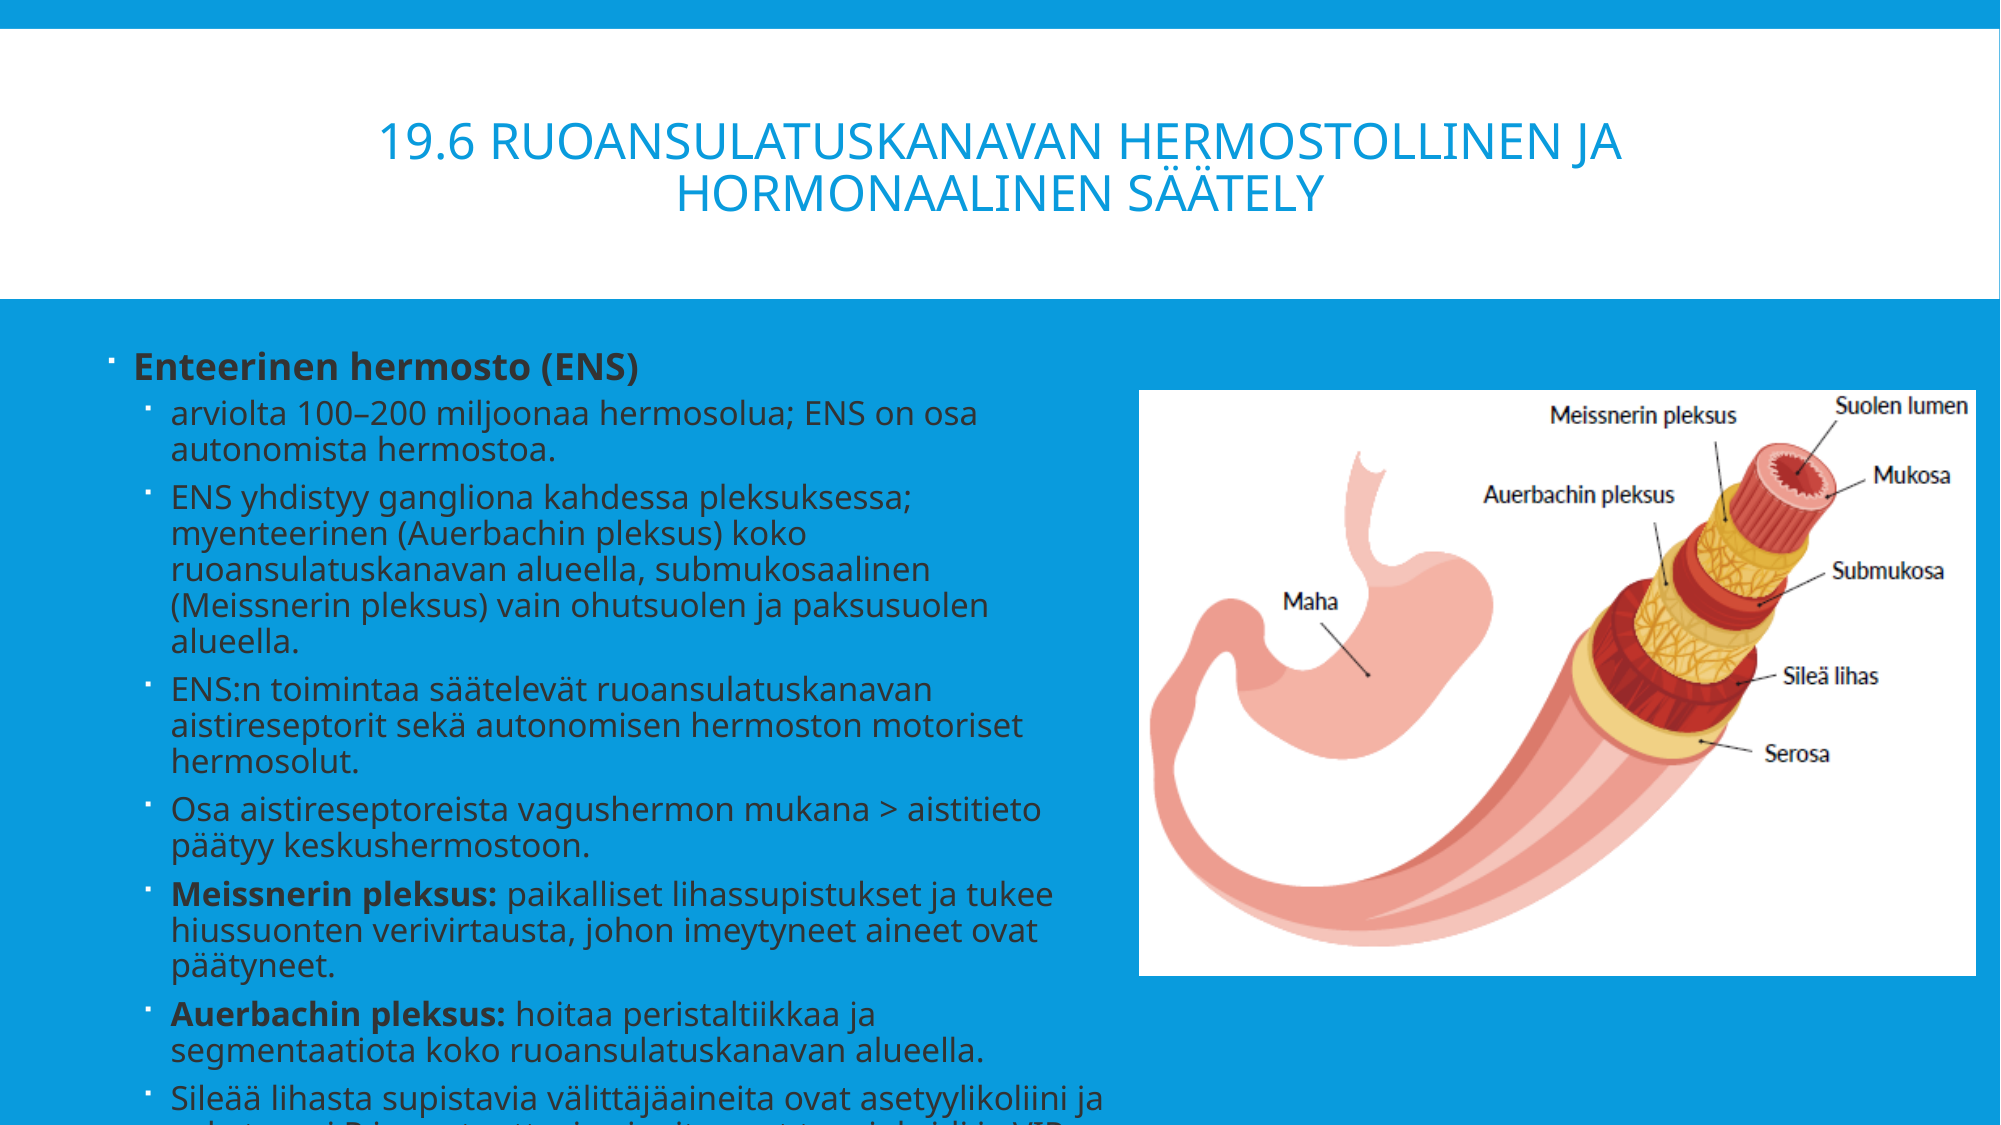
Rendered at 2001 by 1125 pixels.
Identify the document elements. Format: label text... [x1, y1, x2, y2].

picture [932, 1093, 941, 1112]
picture [400, 1054, 406, 1062]
picture [526, 1045, 530, 1061]
picture [329, 1094, 335, 1101]
picture [613, 1089, 622, 1110]
picture [570, 1093, 579, 1109]
picture [334, 1047, 342, 1061]
picture [298, 1042, 306, 1061]
picture [569, 1045, 579, 1061]
picture [450, 1093, 460, 1100]
picture [718, 1037, 724, 1061]
picture [431, 1094, 436, 1109]
picture [865, 1093, 875, 1109]
picture [368, 1045, 379, 1059]
picture [677, 1095, 685, 1109]
picture [805, 1093, 809, 1103]
picture [826, 1093, 836, 1109]
picture [655, 1047, 663, 1061]
picture [466, 1038, 472, 1061]
picture [173, 1088, 186, 1107]
picture [905, 1046, 919, 1062]
picture [429, 1037, 435, 1061]
picture [738, 1045, 748, 1061]
picture [944, 1093, 948, 1103]
picture [465, 1089, 474, 1109]
picture [656, 1093, 666, 1109]
picture [234, 1045, 243, 1061]
picture [886, 1045, 890, 1061]
picture [668, 1041, 677, 1061]
picture [682, 1045, 686, 1061]
picture [701, 1045, 711, 1052]
picture [602, 1090, 610, 1109]
picture [1091, 1093, 1101, 1109]
picture [591, 1045, 599, 1061]
picture [1048, 1093, 1056, 1109]
picture [963, 1045, 972, 1061]
picture [746, 1089, 755, 1110]
picture [189, 1047, 203, 1058]
picture [347, 1041, 356, 1061]
picture [173, 1045, 183, 1052]
picture [296, 1093, 305, 1109]
picture [314, 1093, 323, 1109]
picture [1140, 391, 1975, 975]
picture [641, 1093, 647, 1117]
picture [760, 1045, 768, 1061]
picture [387, 1041, 396, 1062]
picture [777, 1045, 787, 1061]
picture [924, 1047, 938, 1058]
picture [834, 1045, 843, 1061]
picture [762, 1093, 772, 1109]
picture [705, 1093, 714, 1109]
picture [230, 1093, 240, 1109]
list Enteerinen hermosto (ENS) arviolta 100–200 miljoonaa hermosolua; ENS on osa autonomista hermostoa. ENS yhdistyy gangliona kahdessa pleksuksessa; myenteerinen (Auerbachin pleksus) koko ruoansulatuskanavan alueella, submukosaalinen (Meissnerin pleksus) vain ohutsuolen ja paksusuolen alueella. ENS:n toimintaa säätelevät ruoansulatuskanavan aistireseptorit sekä autonomisen hermoston motoriset hermosolut. Osa aistireseptoreista vagushermon mukana > aistitieto päätyy keskushermostoon. Meissnerin pleksus: paikalliset lihassupistukset ja tukee hiussuonten verivirtausta, johon imeytyneet aineet ovat päätyneet. Auerbachin pleksus: hoitaa peristaltiikkaa ja segmentaatiota koko ruoansulatuskanavan alueella. Sileää lihasta supistavia välittäjäaineita ovat asetyylikoliini ja substanssi P ja rentouttavia aineita ovat typpioksidi ja VIP. [88, 340, 1129, 1031]
picture [208, 1045, 217, 1061]
picture [249, 1093, 258, 1109]
picture [403, 1045, 413, 1061]
picture [605, 1045, 615, 1052]
picture [915, 1090, 923, 1109]
picture [881, 1093, 891, 1100]
picture [481, 1093, 491, 1109]
picture [829, 1045, 833, 1061]
picture [546, 1045, 557, 1059]
picture [813, 1045, 823, 1061]
title 19.6 ruoansulatuskanavan hermostollinen ja hormonaalinen säätely [197, 46, 1803, 294]
picture [952, 1093, 957, 1106]
picture [259, 1047, 273, 1062]
picture [653, 1102, 659, 1110]
picture [841, 1090, 849, 1109]
picture [631, 1095, 639, 1109]
picture [980, 1085, 986, 1109]
picture [862, 1102, 868, 1110]
picture [245, 1045, 253, 1061]
picture [861, 1045, 870, 1061]
picture [313, 1045, 323, 1061]
picture [622, 1045, 626, 1061]
picture [284, 1045, 292, 1061]
picture [401, 1093, 408, 1110]
picture [483, 1045, 494, 1059]
picture [897, 1095, 911, 1106]
picture [527, 1095, 535, 1109]
picture [720, 1095, 734, 1106]
picture [1076, 1093, 1082, 1117]
picture [345, 1090, 353, 1109]
picture [208, 1094, 222, 1110]
picture [814, 1093, 819, 1104]
picture [310, 1054, 316, 1062]
picture [362, 1095, 370, 1109]
